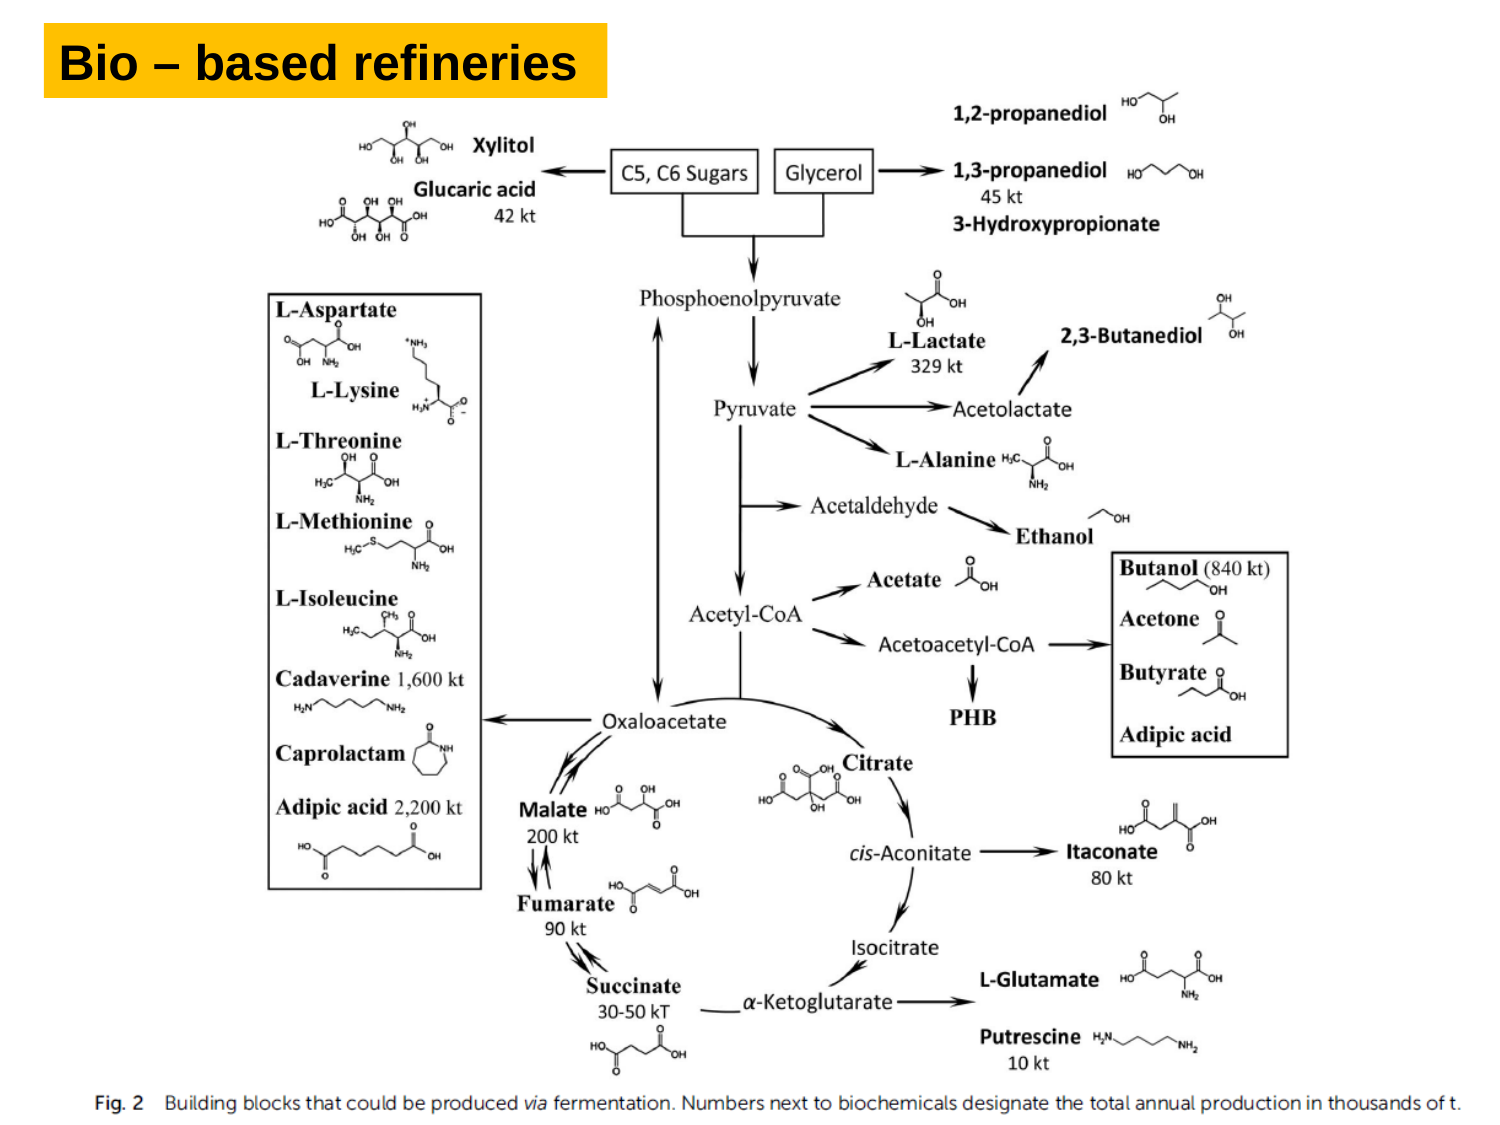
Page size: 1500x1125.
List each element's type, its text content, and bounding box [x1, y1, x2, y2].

text_box Bio – based refineries [43, 23, 608, 98]
picture [76, 84, 1484, 1125]
